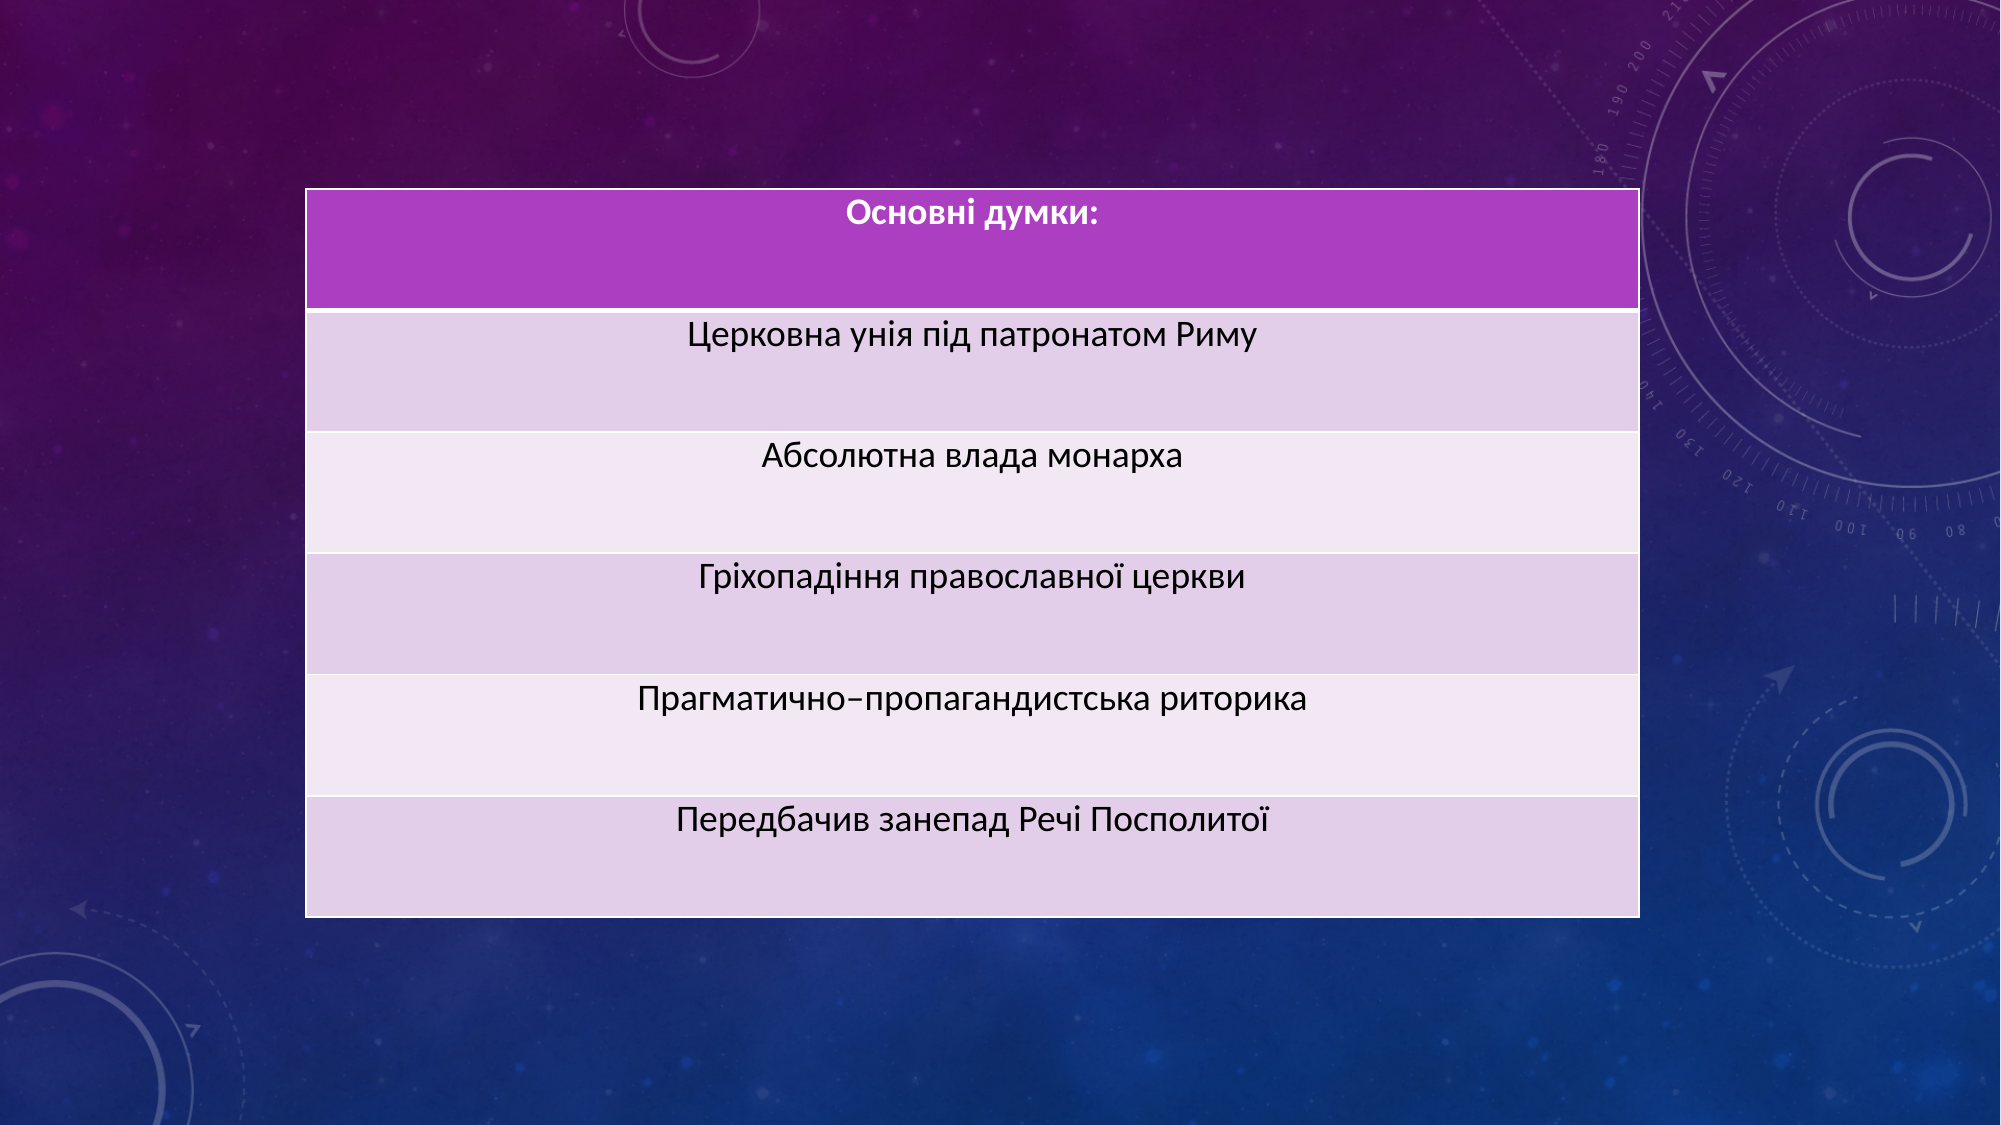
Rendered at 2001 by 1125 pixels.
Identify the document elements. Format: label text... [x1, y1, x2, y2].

picture [0, 0, 2001, 1125]
table_cell Передбачив занепад Речі Посполитої [307, 797, 1638, 916]
table_header Основні думки: [307, 190, 1638, 308]
table_cell Церковна унія під патронатом Риму [307, 313, 1638, 431]
table_cell Прагматично–пропагандистська риторика [307, 675, 1638, 795]
table_cell Гріхопадіння православної церкви [307, 554, 1638, 674]
table_cell Абсолютна влада монарха [307, 433, 1638, 552]
